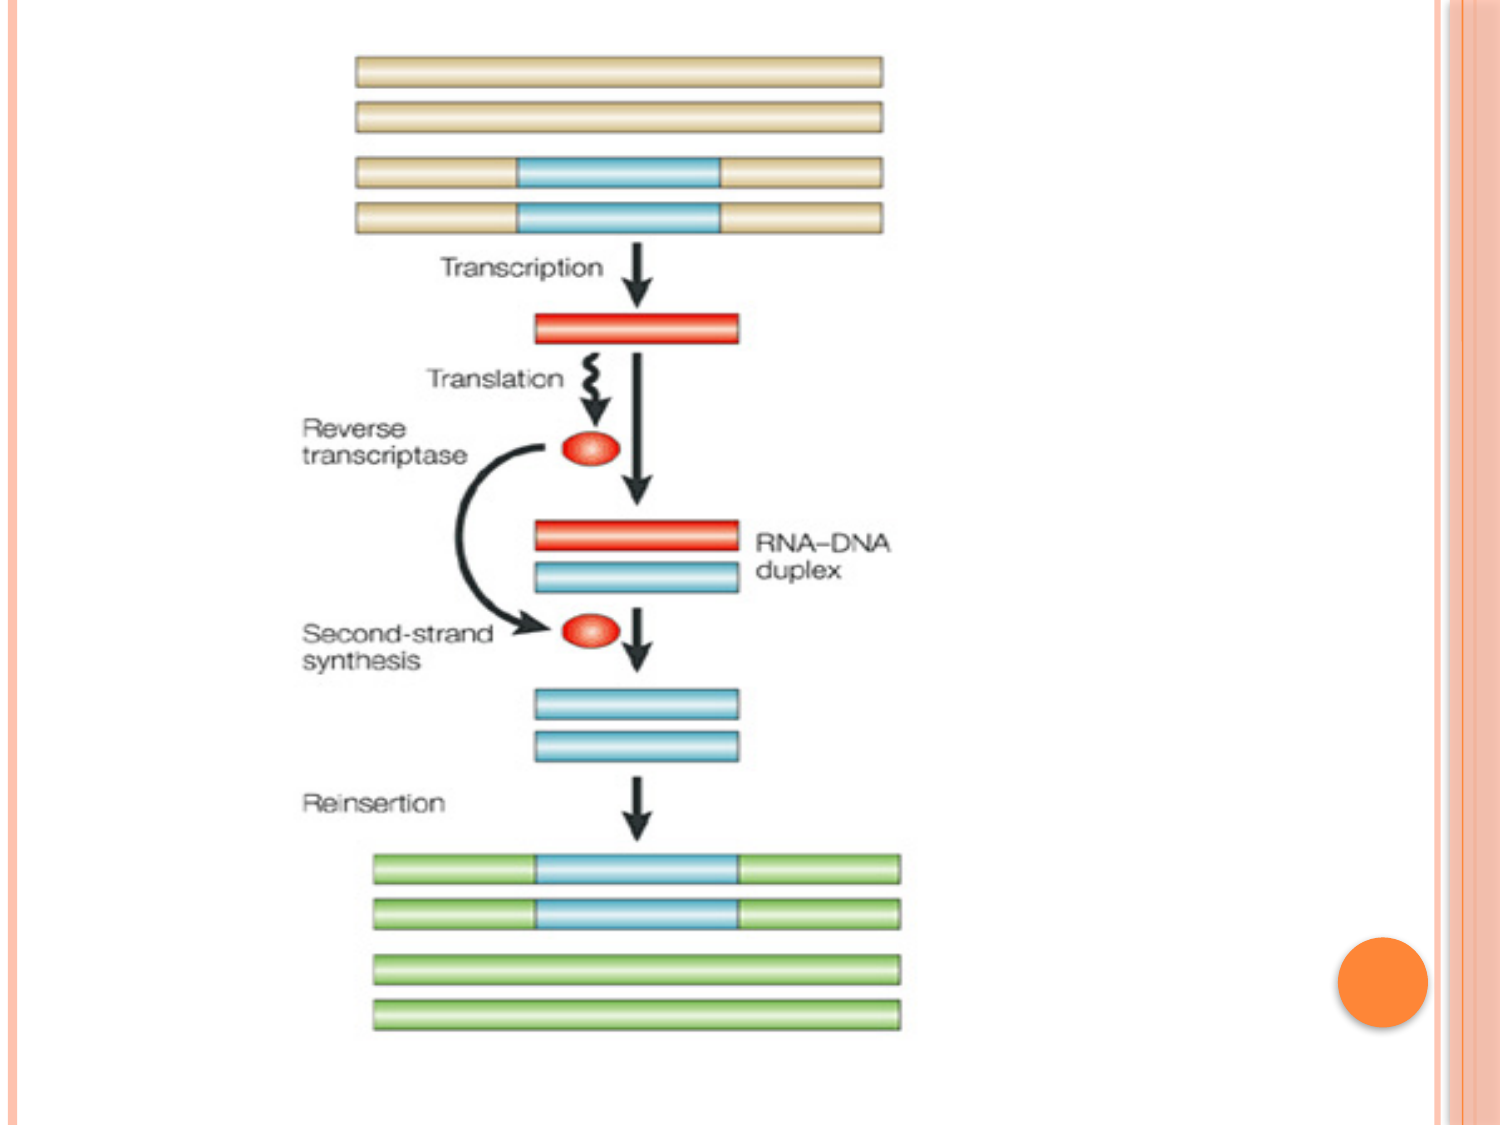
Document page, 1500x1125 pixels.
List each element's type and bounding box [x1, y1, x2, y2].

list [274, 49, 963, 1073]
